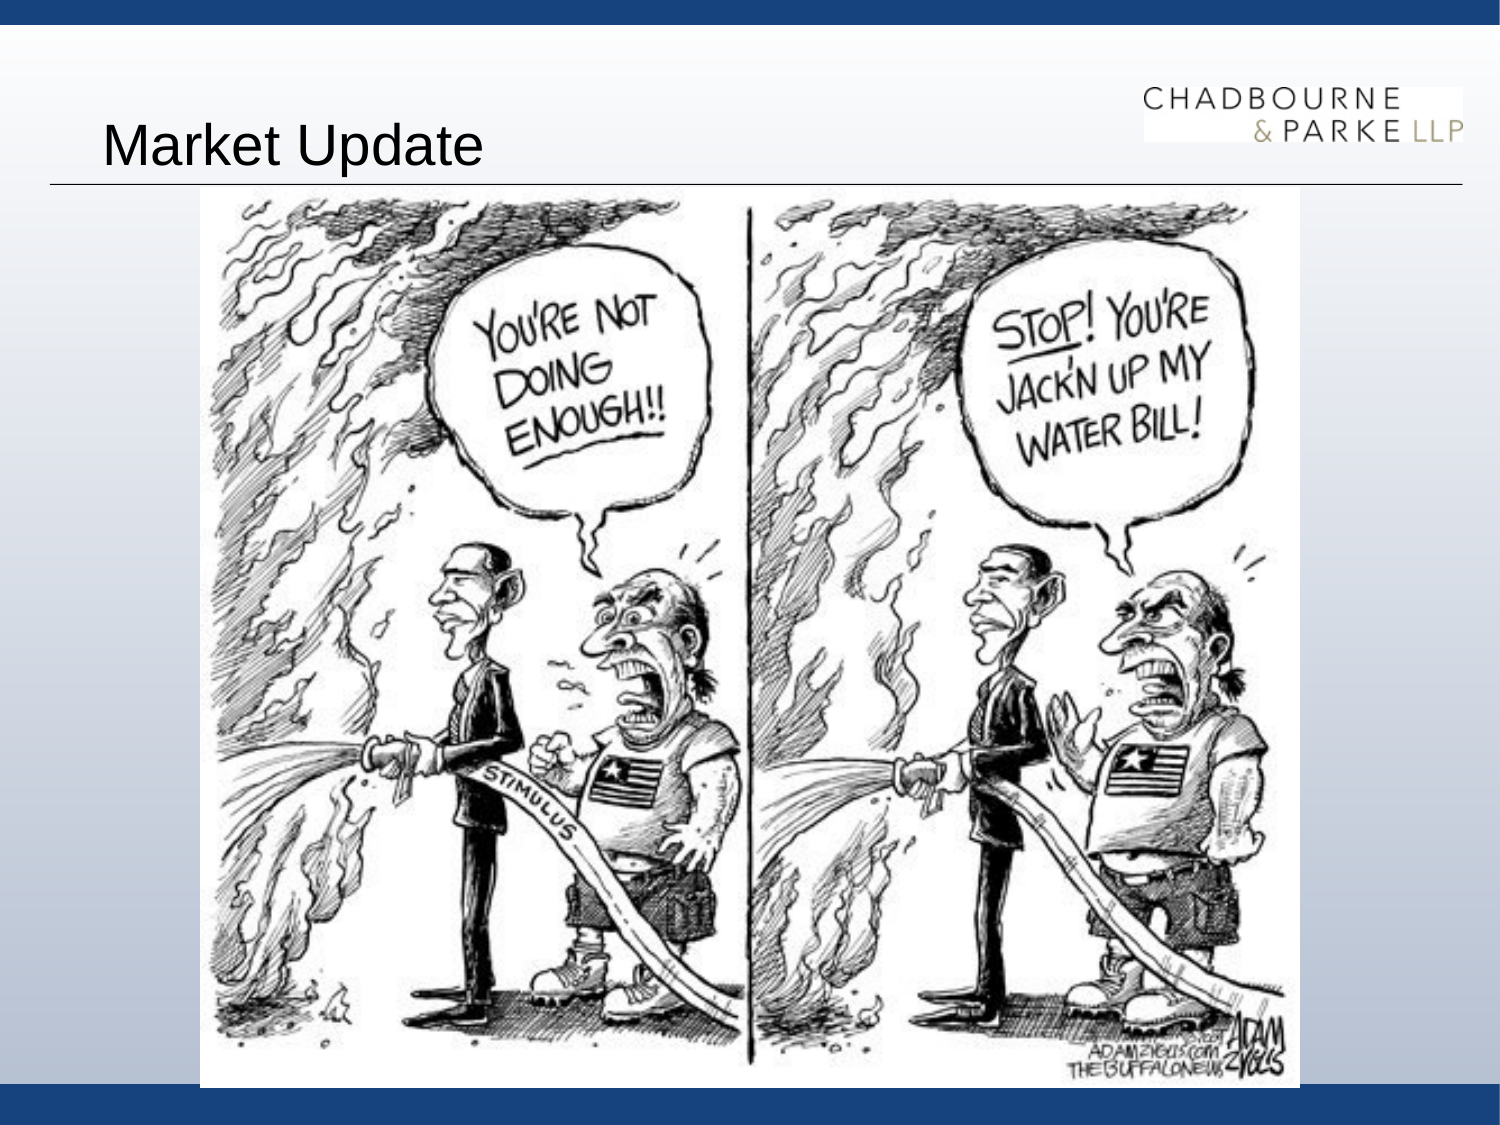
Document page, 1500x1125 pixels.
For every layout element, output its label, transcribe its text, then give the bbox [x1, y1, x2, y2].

picture [1144, 87, 1463, 142]
text_box Market Update [87, 99, 638, 185]
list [199, 187, 1301, 1088]
